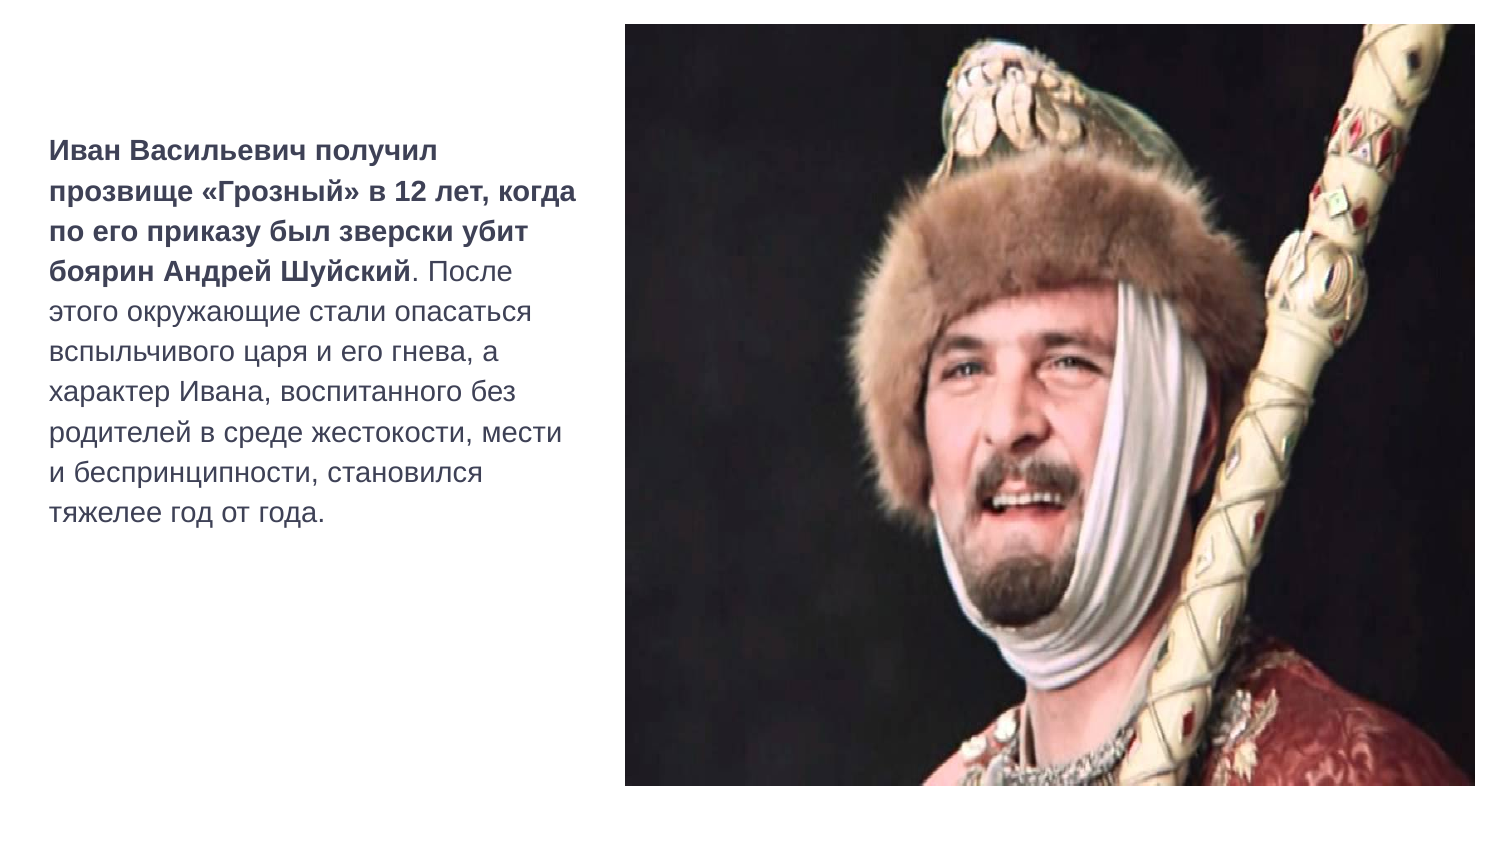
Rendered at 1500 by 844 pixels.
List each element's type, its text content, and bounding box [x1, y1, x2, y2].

list Иван Васильевич получил прозвище «Грозный» в 12 лет, когда по его приказу был зверски убит боярин Андрей Шуйский. После этого окружающие стали опасаться вспыльчивого царя и его гнева, а характер Ивана, воспитанного без родителей в среде жестокости, мести и беспринципности, становился тяжелее год от года. [33, 111, 601, 672]
picture [625, 24, 1476, 786]
